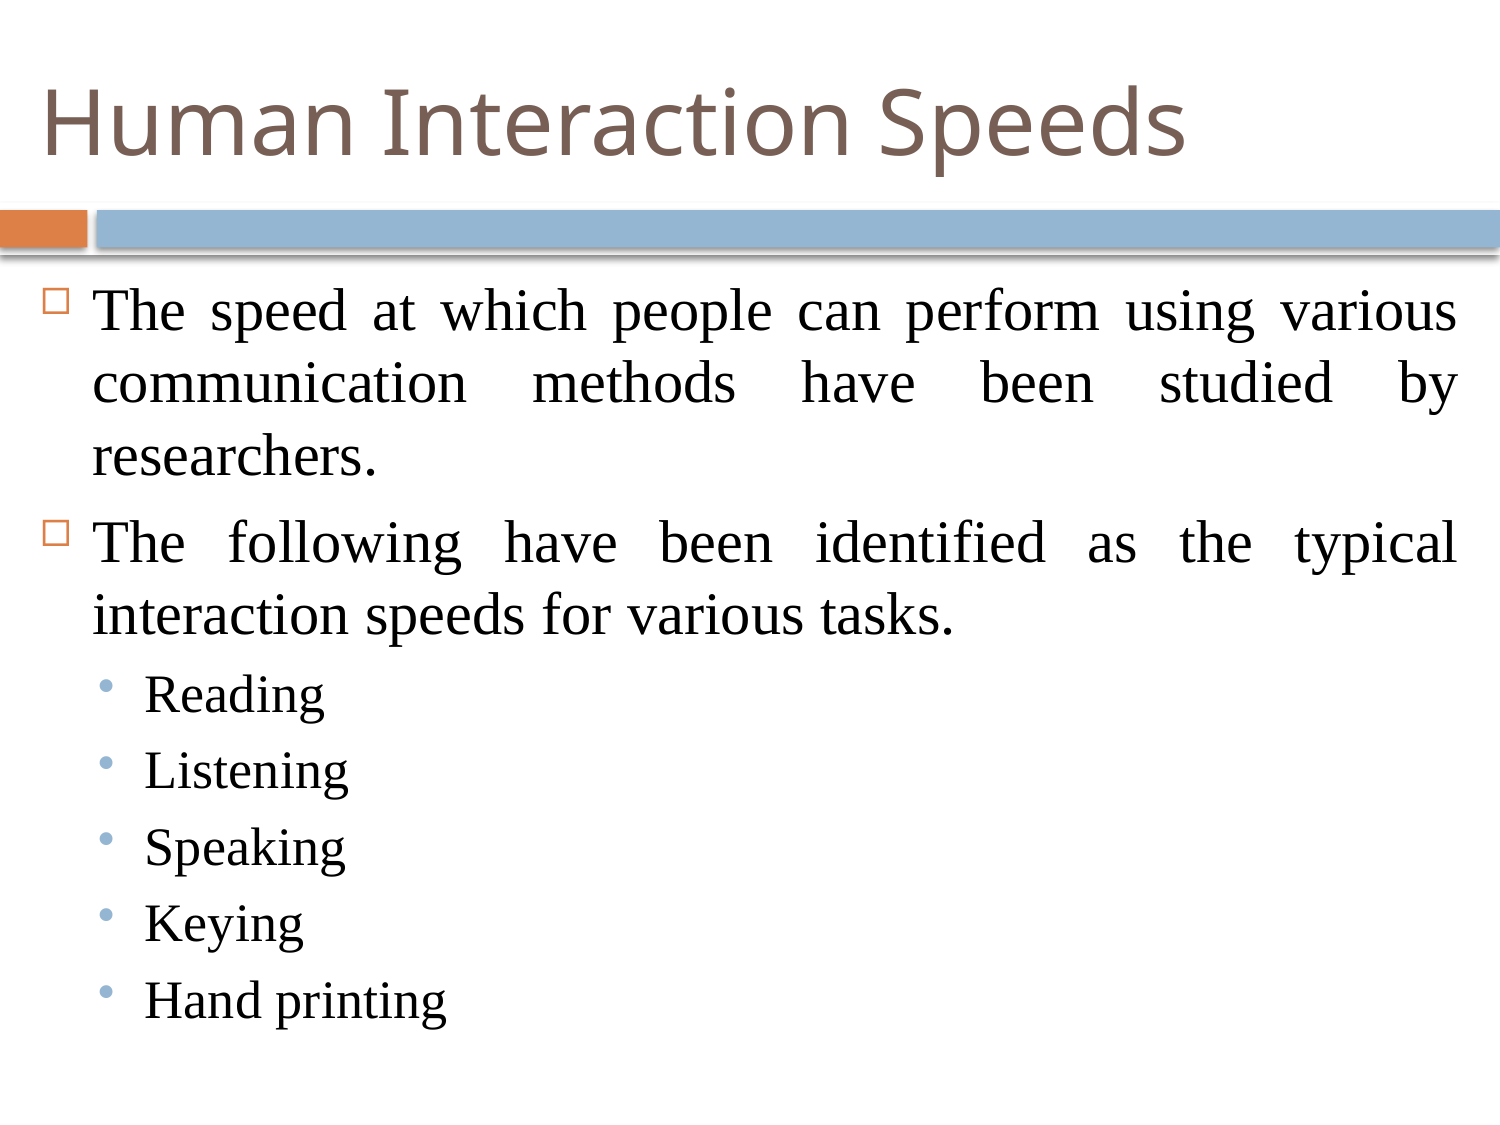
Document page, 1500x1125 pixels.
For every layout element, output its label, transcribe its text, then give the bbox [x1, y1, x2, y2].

title Human Interaction Speeds [24, 37, 1475, 200]
list The speed at which people can perform using various communication methods have been studied by researchers. The following have been identified as the typical interaction speeds for various tasks. Reading Listening Speaking Keying Hand printing [24, 262, 1475, 1100]
